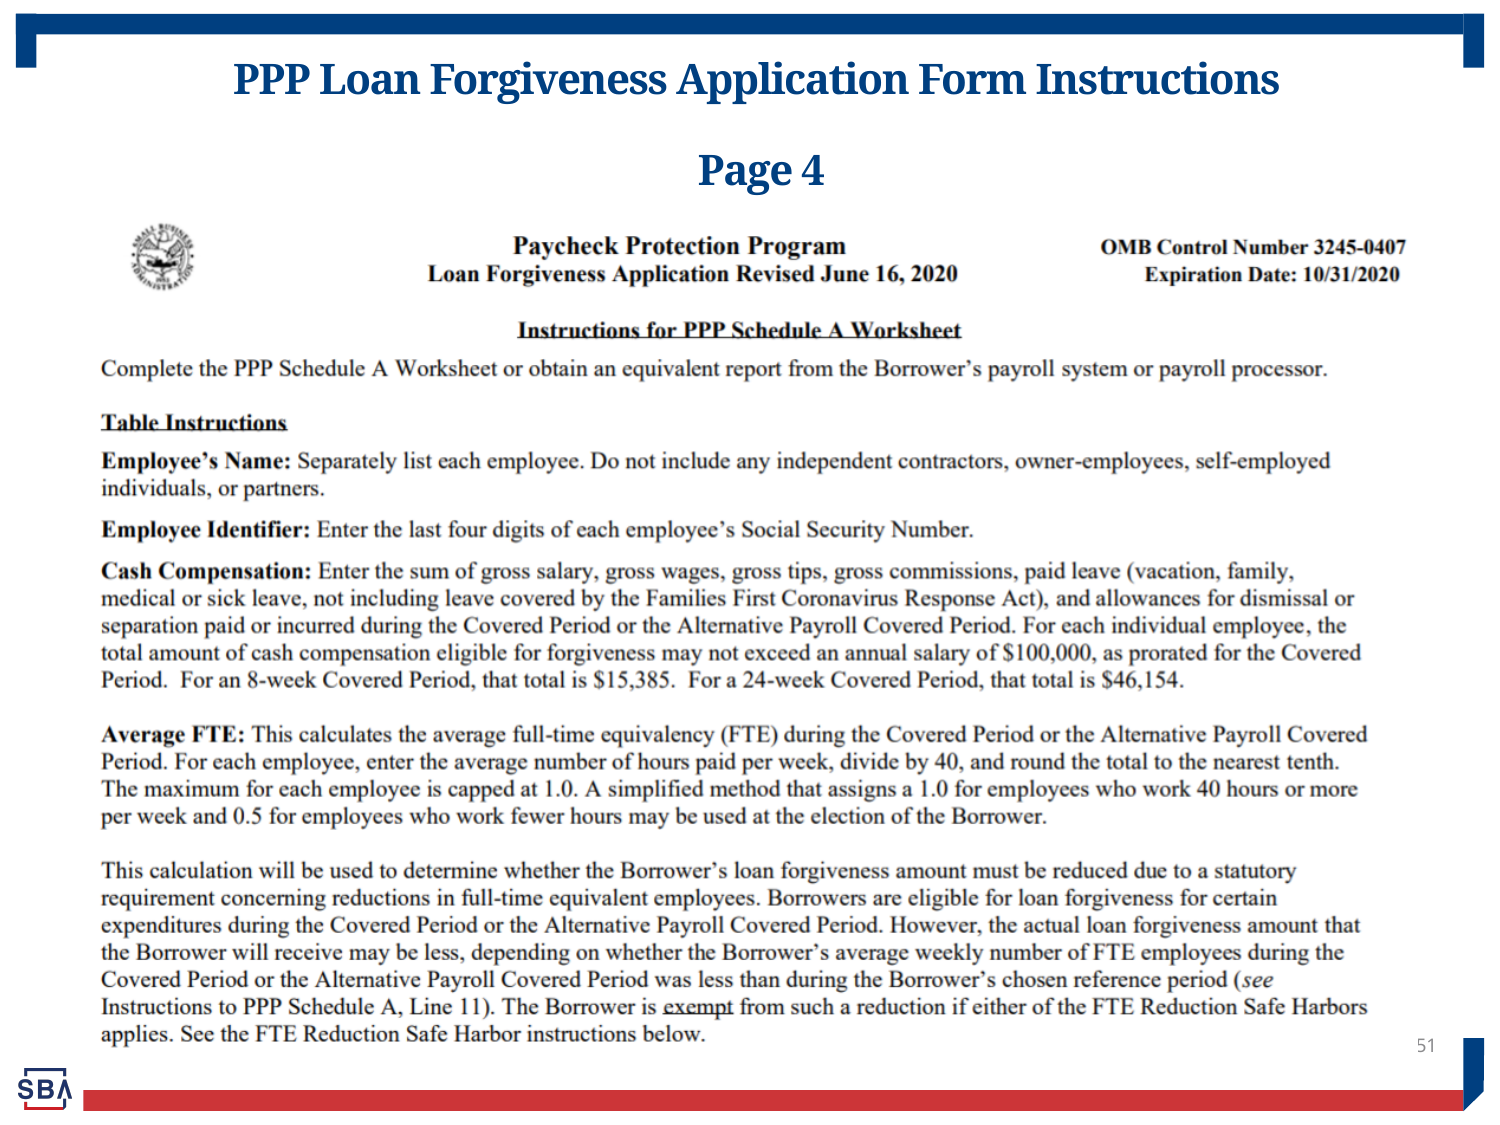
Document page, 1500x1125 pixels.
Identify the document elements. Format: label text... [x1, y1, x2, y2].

picture [82, 202, 1418, 1057]
slide_number 51 [1114, 1016, 1453, 1076]
picture [18, 1068, 73, 1110]
text_box PPP Loan Forgiveness Application Form Instructions Page 4 [60, 50, 1453, 203]
